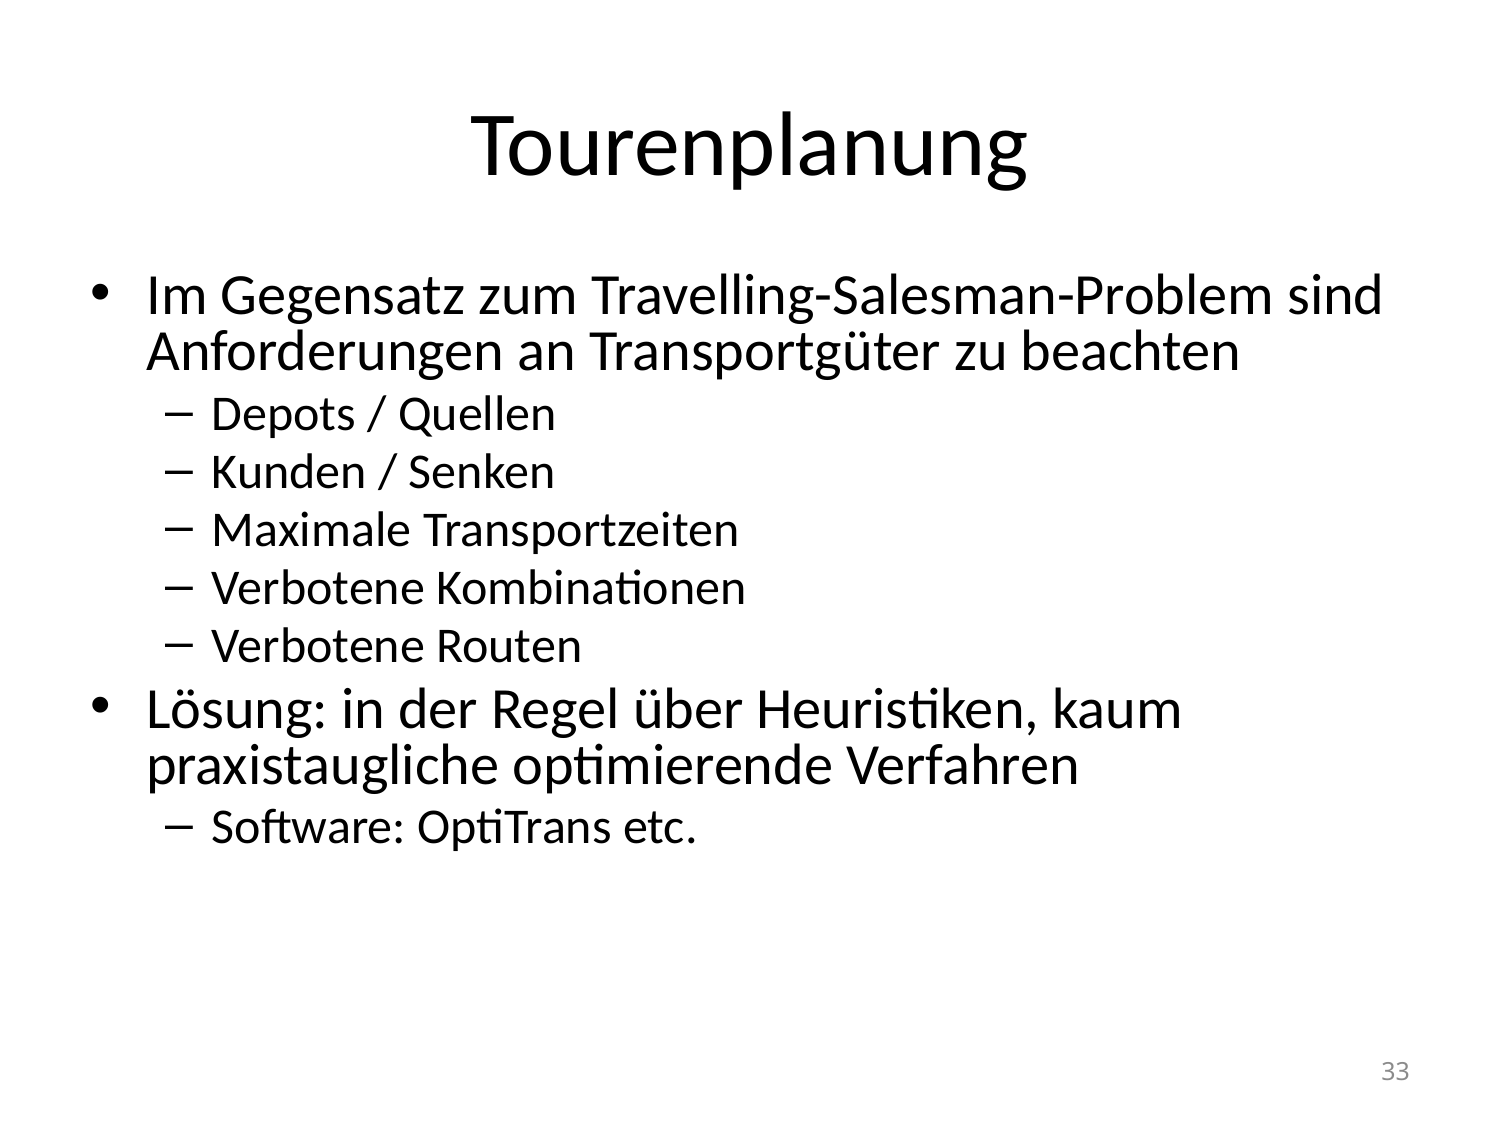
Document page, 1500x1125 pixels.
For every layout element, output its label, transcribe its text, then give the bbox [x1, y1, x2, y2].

title Tourenplanung [75, 45, 1425, 233]
list Im Gegensatz zum Travelling-Salesman-Problem sind Anforderungen an Transportgüter zu beachten Depots / Quellen Kunden / Senken Maximale Transportzeiten Verbotene Kombinationen Verbotene Routen Lösung: in der Regel über Heuristiken, kaum praxistaugliche optimierende Verfahren Software: OptiTrans etc. [75, 262, 1425, 1005]
slide_number 33 [1074, 1042, 1425, 1103]
